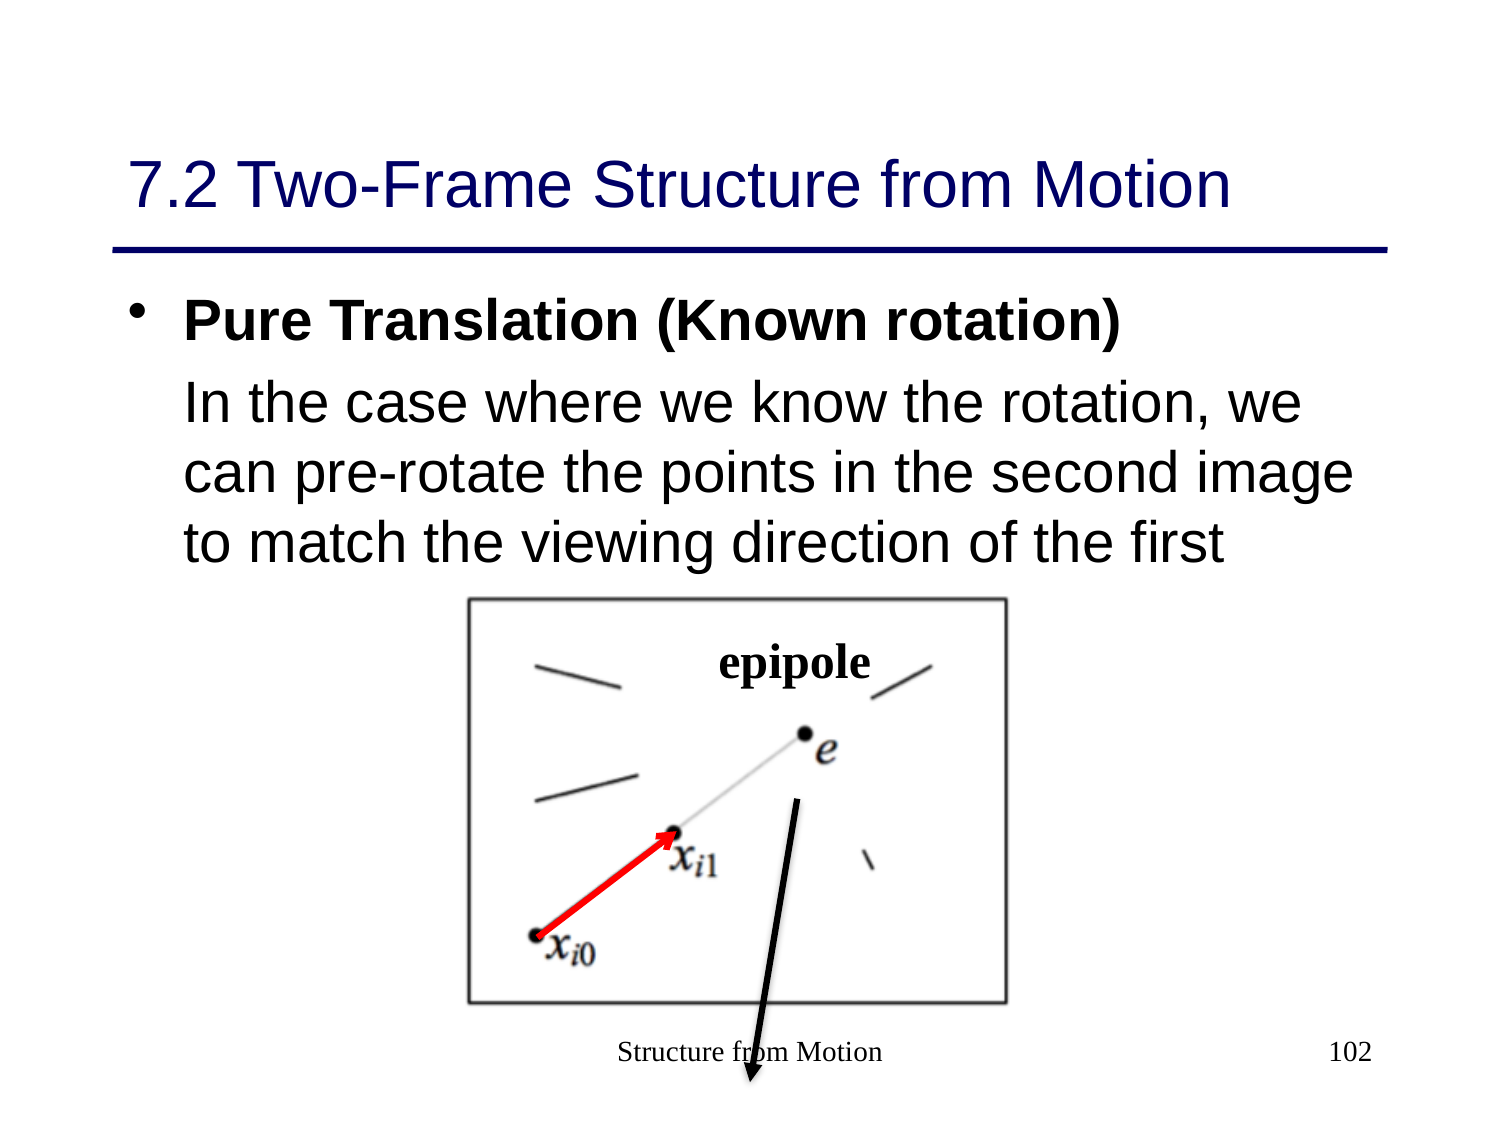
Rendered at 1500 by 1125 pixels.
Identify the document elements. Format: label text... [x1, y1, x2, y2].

footer Structure from Motion [449, 1048, 1051, 1101]
slide_number 102 [1074, 1024, 1388, 1101]
picture [387, 587, 1076, 1040]
list Pure Translation (Known rotation) In the case where we know the rotation, we can pre-rotate the points in the second image to match the viewing direction of the first [112, 274, 1388, 988]
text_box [537, 830, 677, 938]
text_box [749, 798, 798, 1083]
title 7.2 Two-Frame Structure from Motion [112, 99, 1388, 263]
